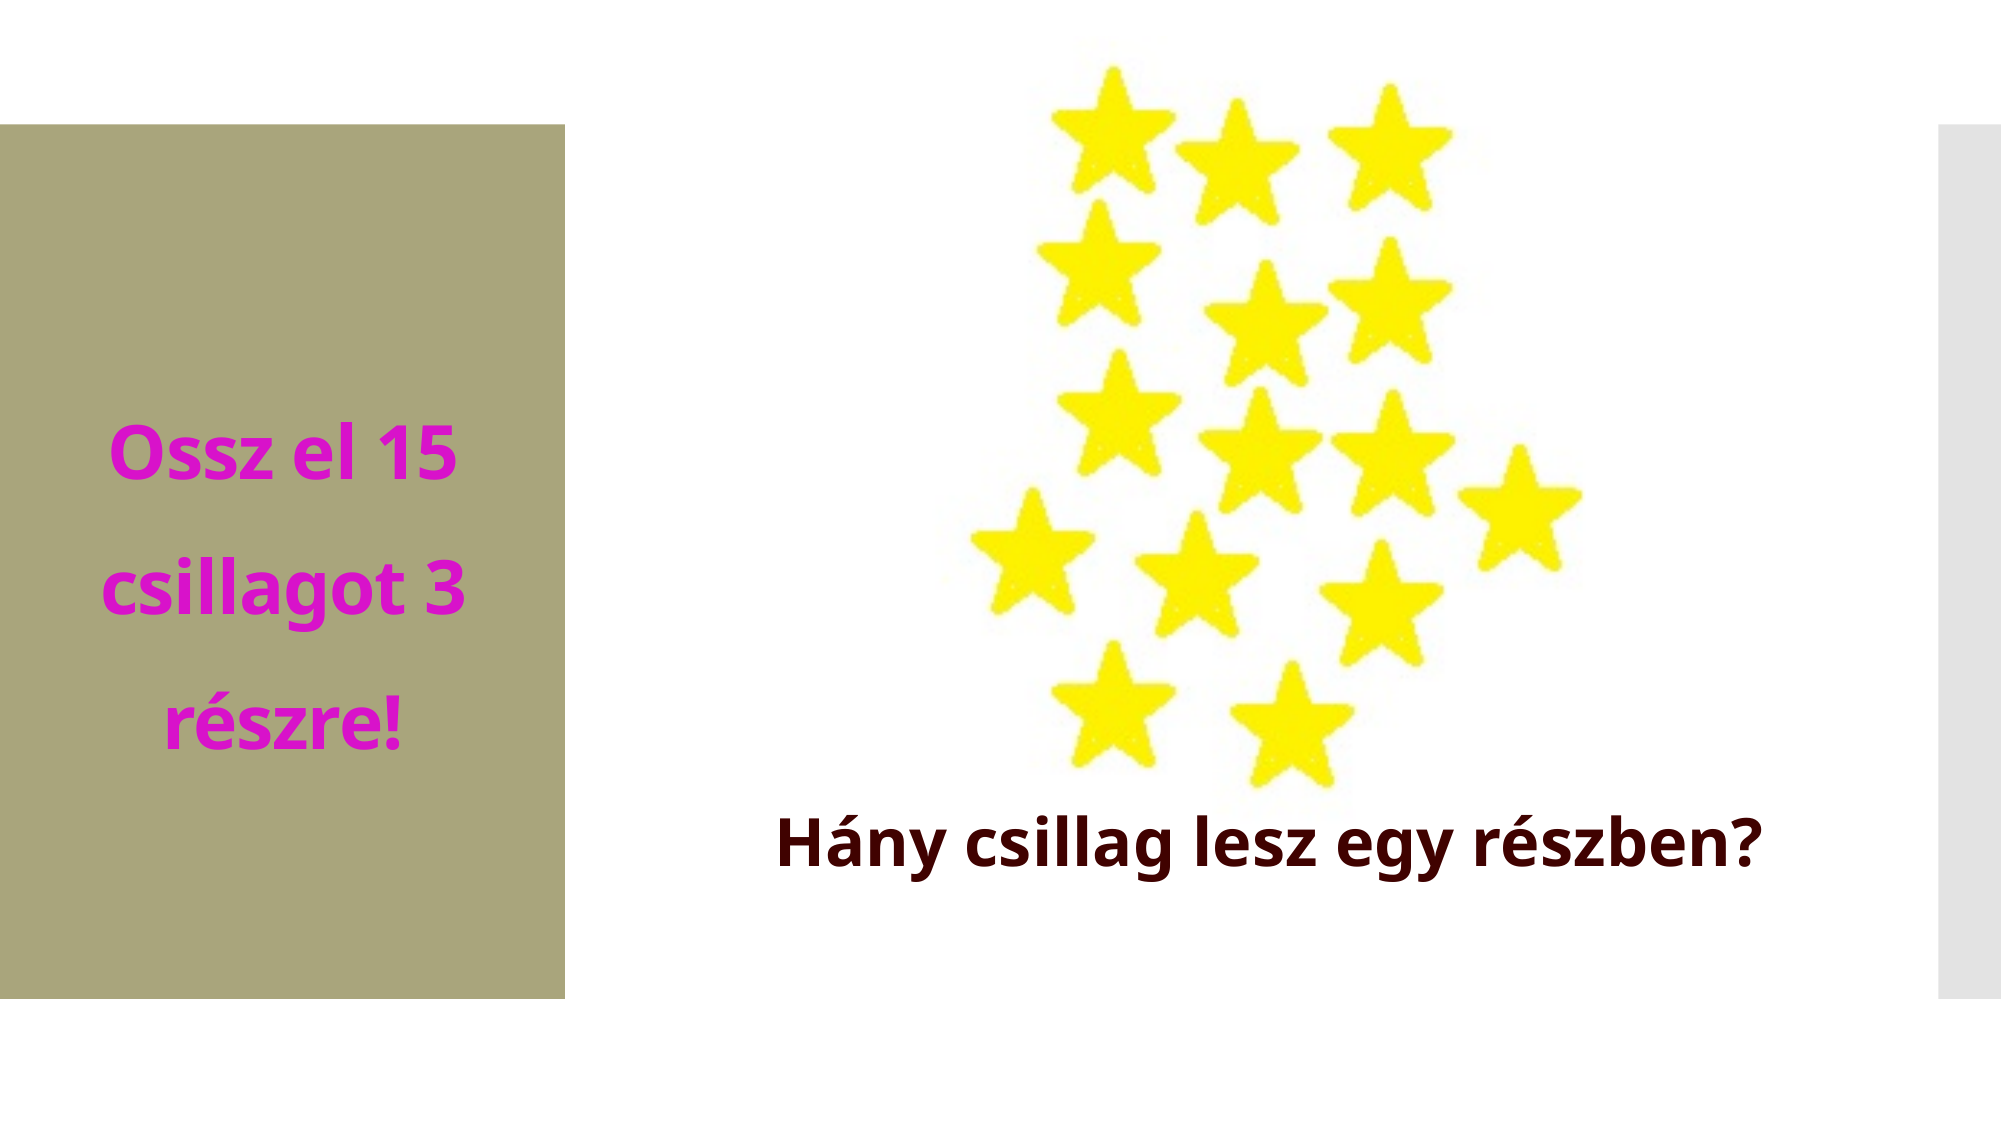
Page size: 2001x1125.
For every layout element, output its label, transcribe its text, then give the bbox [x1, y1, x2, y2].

text_box Hány csillag lesz egy részben? [759, 791, 1797, 887]
title Ossz el 15 csillagot 3 részre! [41, 184, 525, 940]
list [753, 36, 1796, 826]
